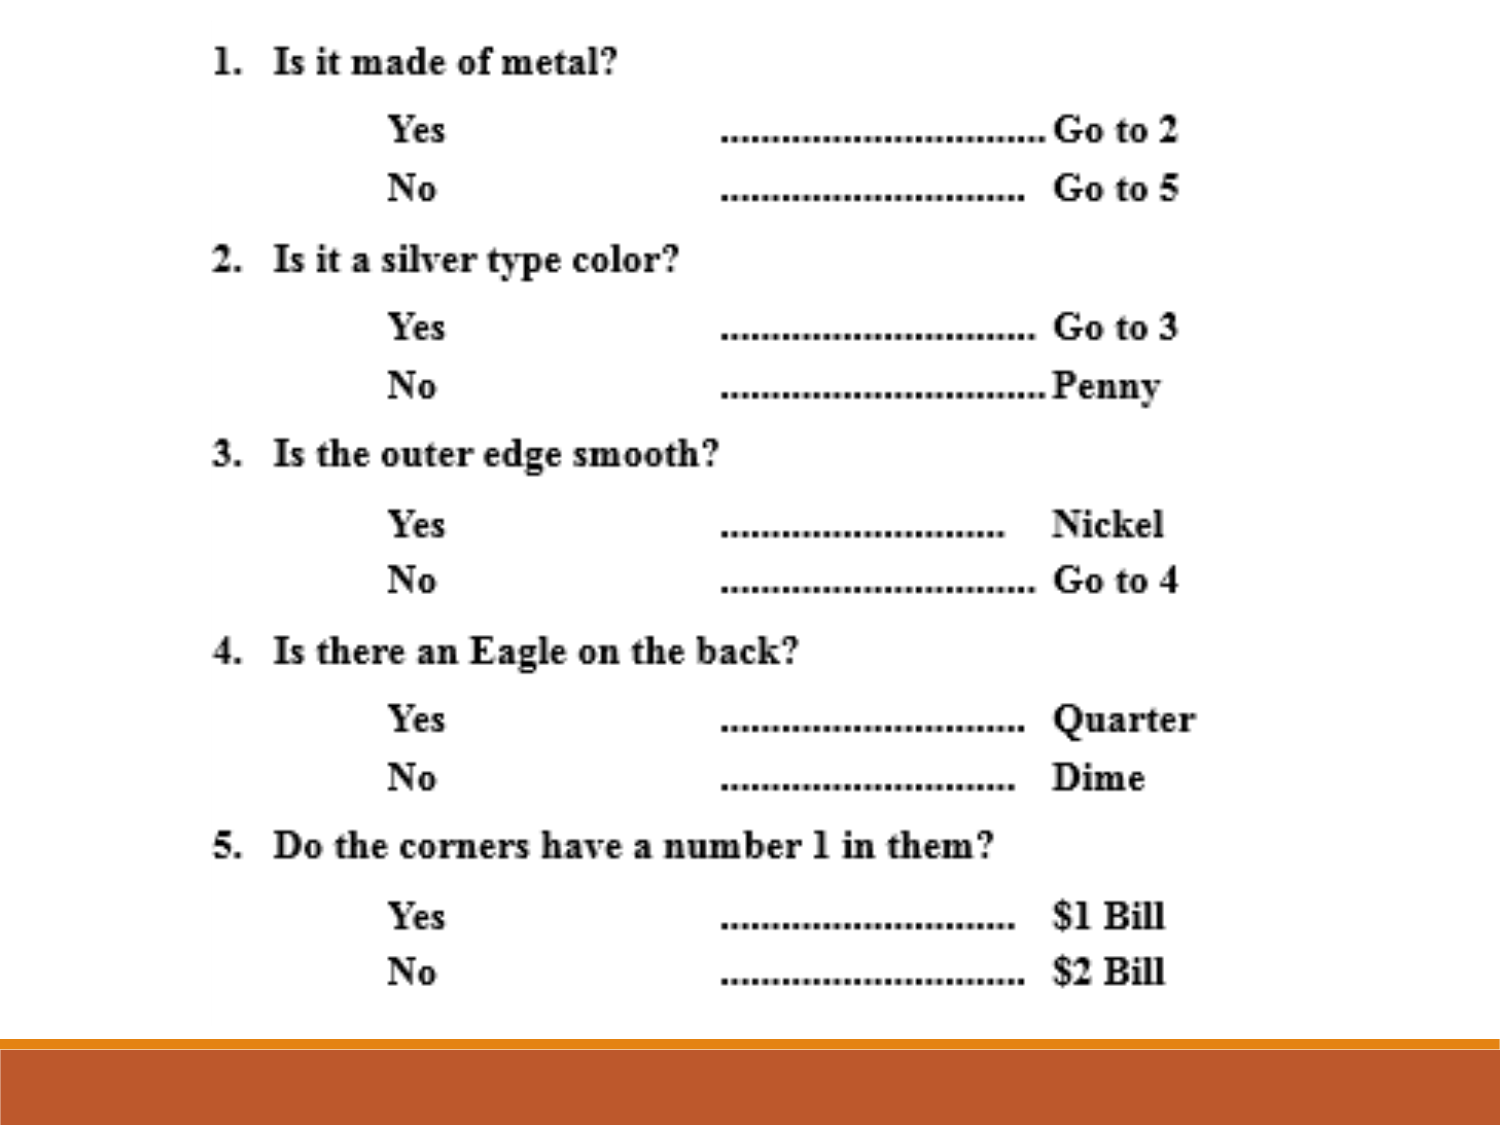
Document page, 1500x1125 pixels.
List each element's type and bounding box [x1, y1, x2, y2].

list [209, 19, 1235, 1026]
